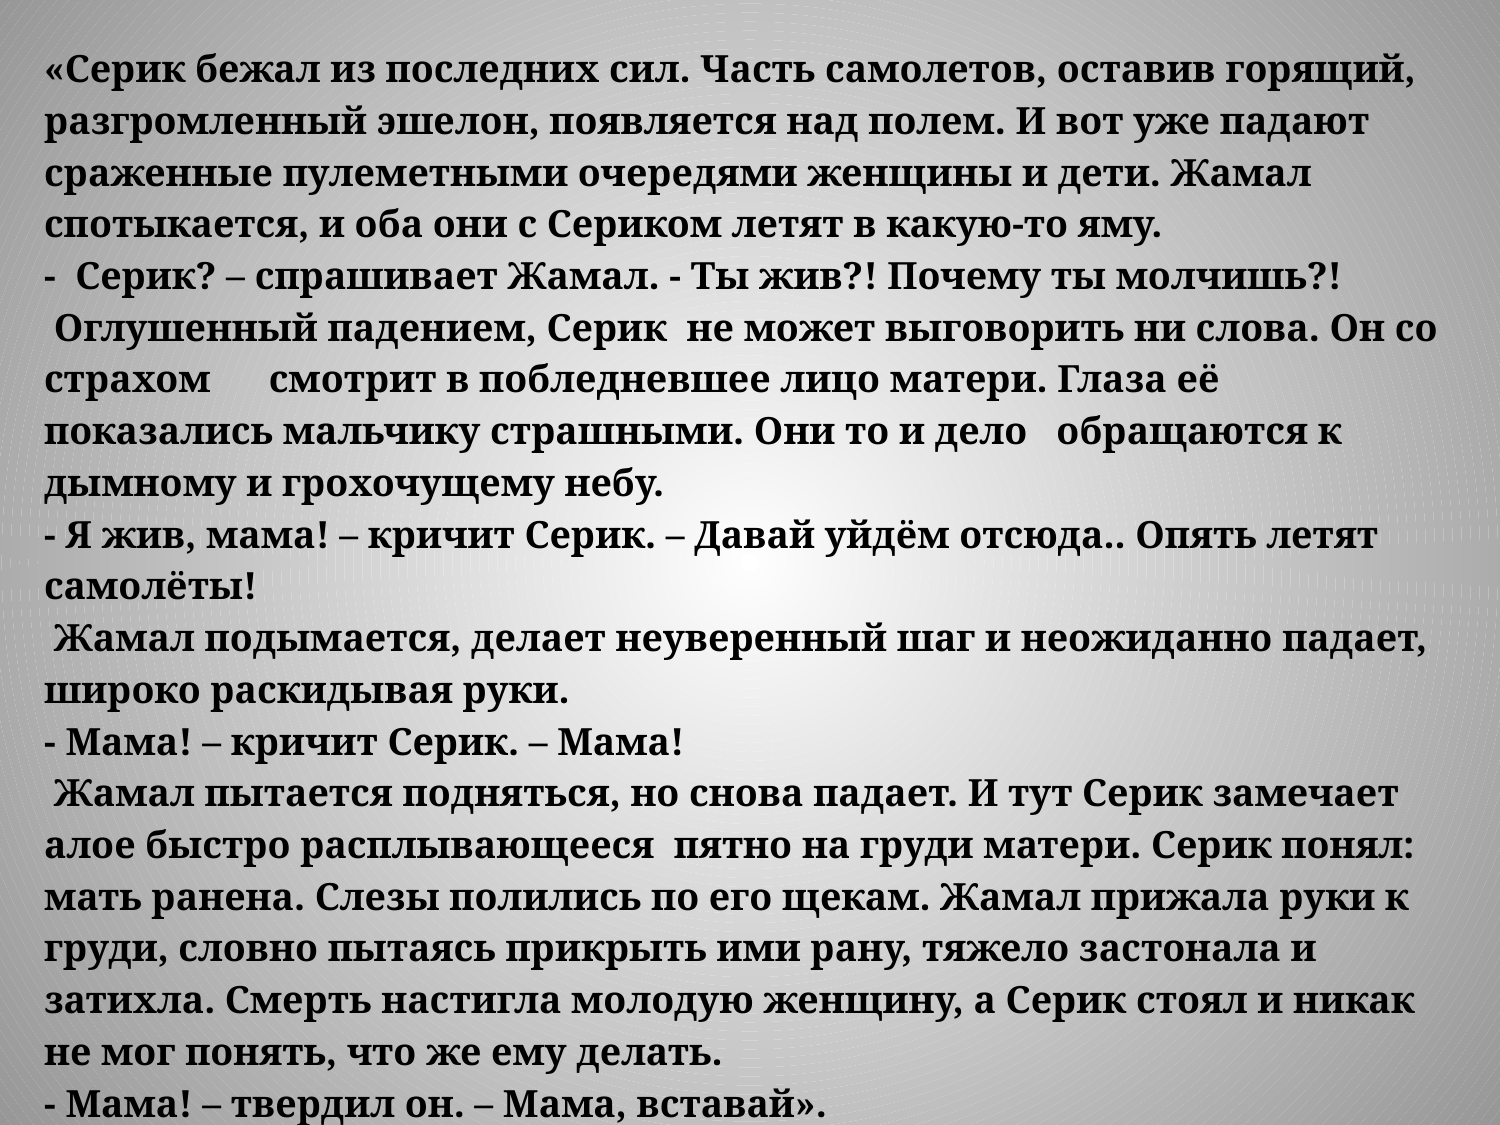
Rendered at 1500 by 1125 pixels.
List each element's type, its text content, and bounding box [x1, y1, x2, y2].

text_box «Серик бежал из последних сил. Часть самолетов, оставив горящий, разгромленный эшелон, появляется над полем. И вот уже падают сраженные пулеметными очередями женщины и дети. Жамал спотыкается, и оба они с Сериком летят в какую-то яму. - Серик? – спрашивает Жамал. - Ты жив?! Почему ты молчишь?! Оглушенный падением, Серик не может выговорить ни слова. Он со страхом смотрит в побледневшее лицо матери. Глаза её показались мальчику страшными. Они то и дело обращаются к дымному и грохочущему небу. - Я жив, мама! – кричит Серик. – Давай уйдём отсюда.. Опять летят самолёты! Жамал подымается, делает неуверенный шаг и неожиданно падает, широко раскидывая руки. - Мама! – кричит Серик. – Мама! Жамал пытается подняться, но снова падает. И тут Серик замечает алое быстро расплывающееся пятно на груди матери. Серик понял: мать ранена. Слезы полились по его щекам. Жамал прижала руки к груди, словно пытаясь прикрыть ими рану, тяжело застонала и затихла. Смерть настигла молодую женщину, а Серик стоял и никак не мог понять, что же ему делать. - Мама! – твердил он. – Мама, вставай». [29, 30, 1471, 1125]
